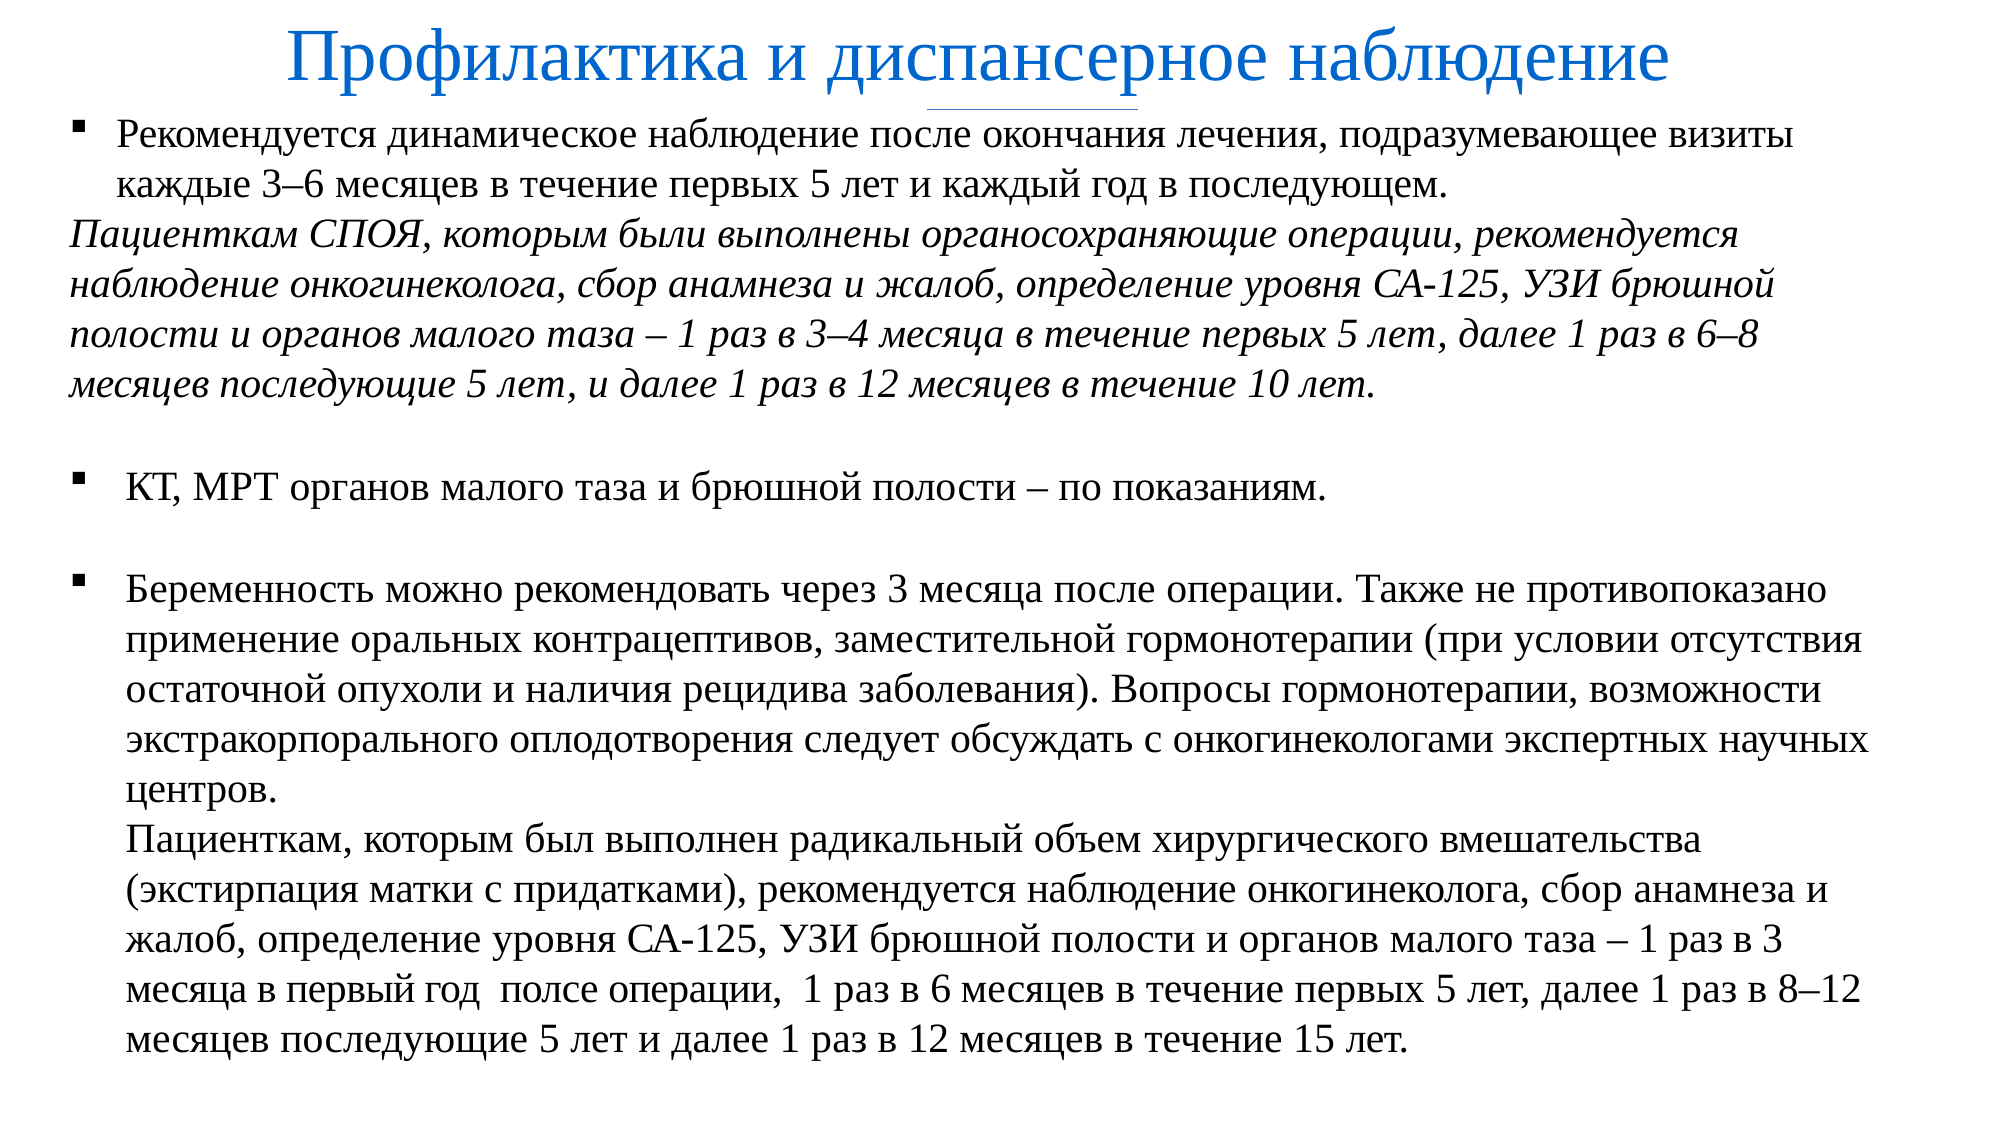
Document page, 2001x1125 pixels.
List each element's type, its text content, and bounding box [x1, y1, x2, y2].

text_box Рекомендуется динамическое наблюдение после окончания лечения, подразумевающее визиты каждые 3–6 месяцев в течение первых 5 лет и каждый год в последующем. Пациенткам СПОЯ, которым были выполнены органосохраняющие операции, рекомендуется наблюдение онкогинеколога, сбор анамнеза и жалоб, определение уровня СА-125, УЗИ брюшной полости и органов малого таза – 1 раз в 3–4 месяца в течение первых 5 лет, далее 1 раз в 6–8 месяцев последующие 5 лет, и далее 1 раз в 12 месяцев в течение 10 лет. КТ, МРТ органов малого таза и брюшной полости – по показаниям. Беременность можно рекомендовать через 3 месяца после операции. Также не противопоказано применение оральных контрацептивов, заместительной гормонотерапии (при условии отсутствия остаточной опухоли и наличия рецидива заболевания). Вопросы гормонотерапии, возможности экстракорпорального оплодотворения следует обсуждать с онкогинекологами экспертных научных центров. Пациенткам, которым был выполнен радикальный объем хирургического вмешательства (экстирпация матки с придатками), рекомендуется наблюдение онкогинеколога, сбор анамнеза и жалоб, определение уровня СА-125, УЗИ брюшной полости и органов малого таза – 1 раз в 3 месяца в первый год полсе операции, 1 раз в 6 месяцев в течение первых 5 лет, далее 1 раз в 8–12 месяцев последующие 5 лет и далее 1 раз в 12 месяцев в течение 15 лет. [67, 103, 1904, 1061]
text_box Профилактика и диспансерное наблюдение [283, 2, 1790, 95]
